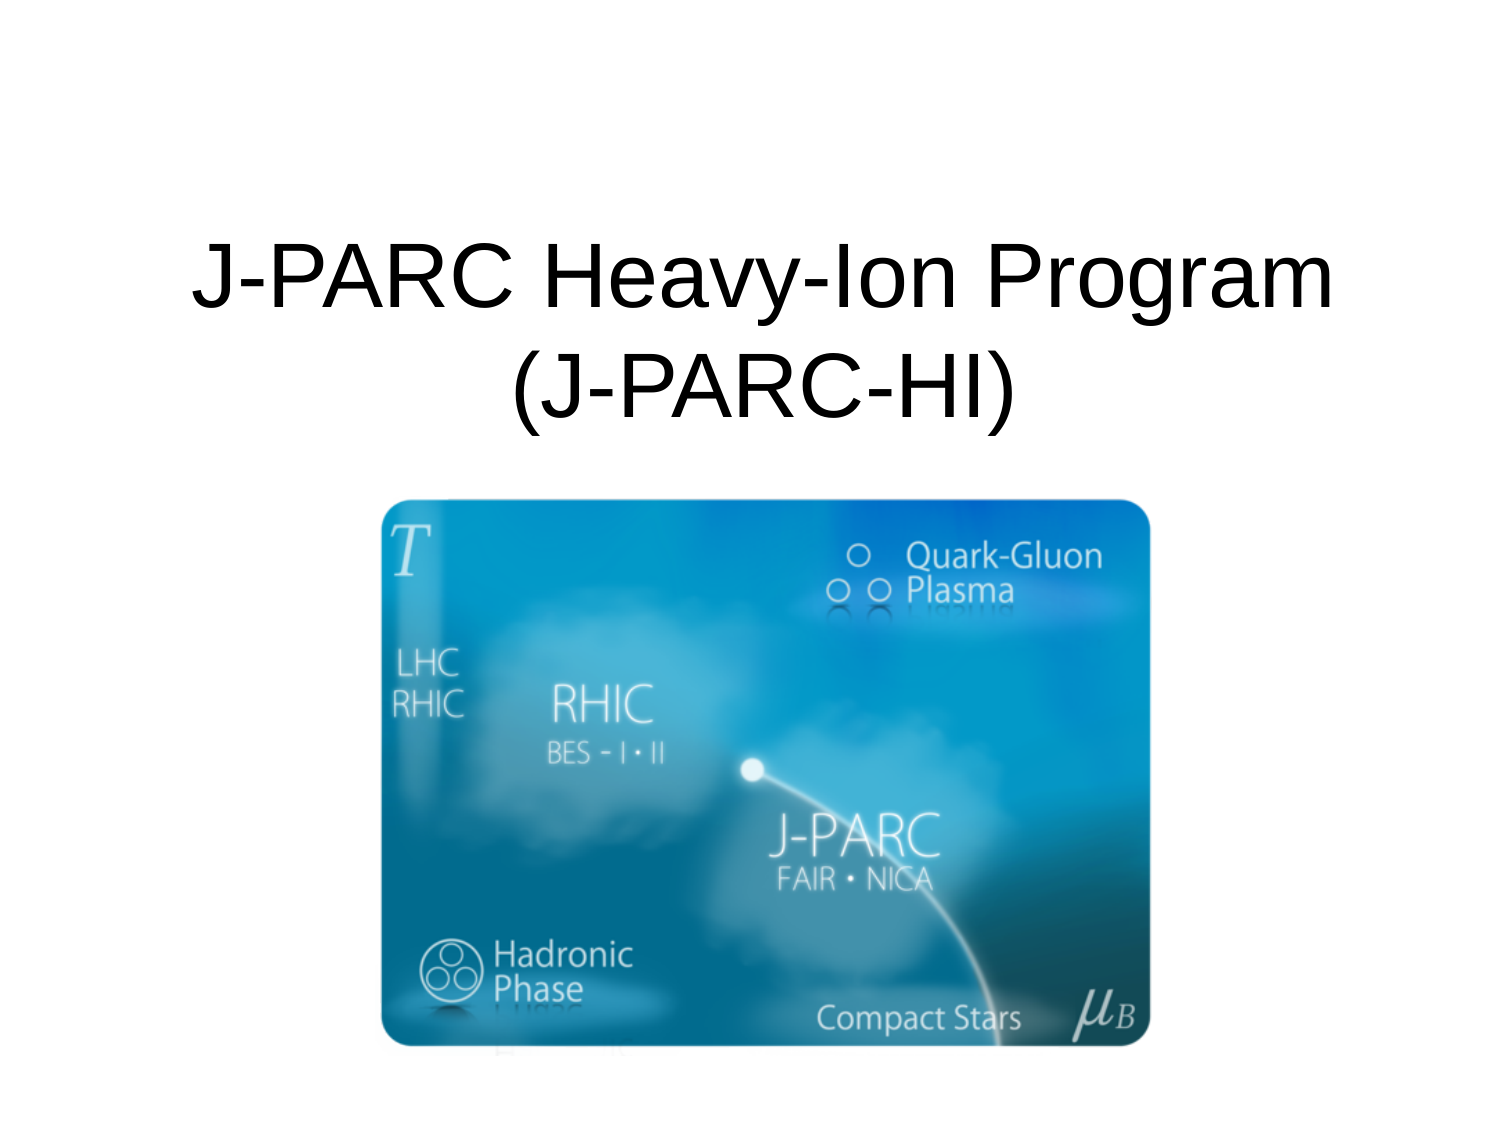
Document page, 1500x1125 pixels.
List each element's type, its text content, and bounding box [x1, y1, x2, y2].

text_box J-PARC Heavy-Ion Program (J-PARC-HI) [176, 208, 1353, 443]
picture [375, 484, 1154, 1056]
